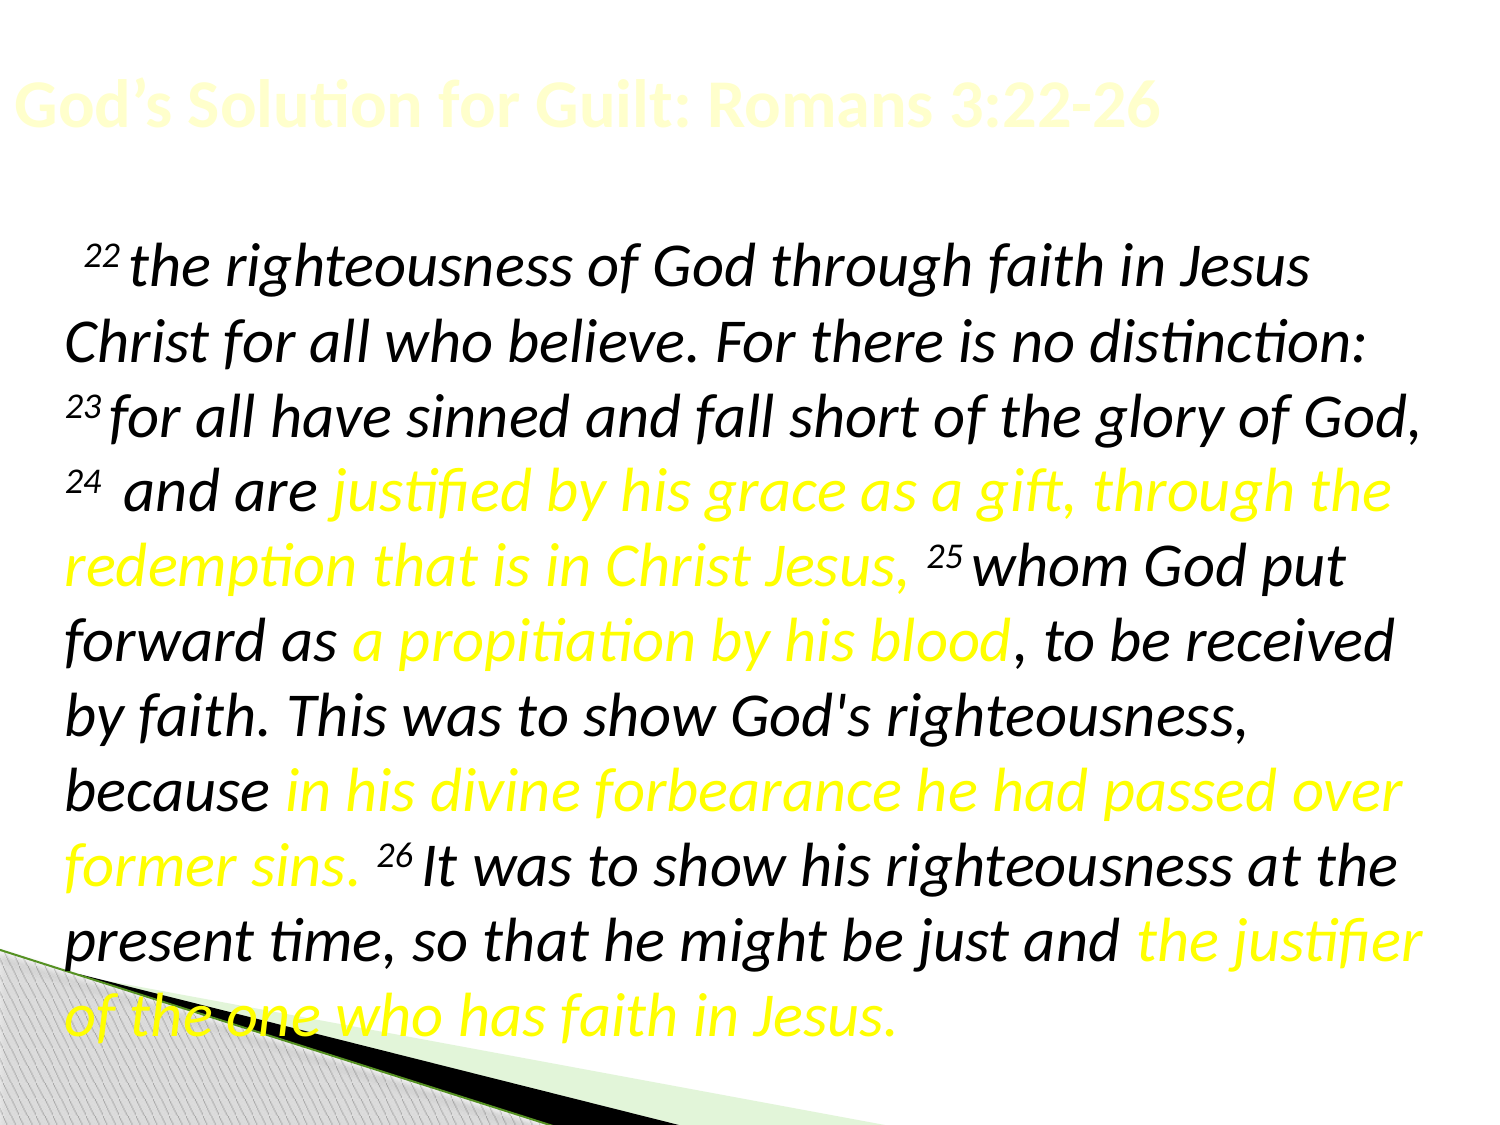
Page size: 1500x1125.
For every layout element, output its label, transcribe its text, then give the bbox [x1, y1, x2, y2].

text_box 22 the righteousness of God through faith in Jesus Christ for all who believe. For there is no distinction: 23 for all have sinned and fall short of the glory of God, 24 and are justified by his grace as a gift, through the redemption that is in Christ Jesus, 25 whom God put forward as a propitiation by his blood, to be received by faith. This was to show God's righteousness, because in his divine forbearance he had passed over former sins. 26 It was to show his righteousness at the present time, so that he might be just and the justifier of the one who has faith in Jesus. [50, 212, 1450, 1057]
title God’s Solution for Guilt: Romans 3:22-26 [0, 24, 1430, 175]
